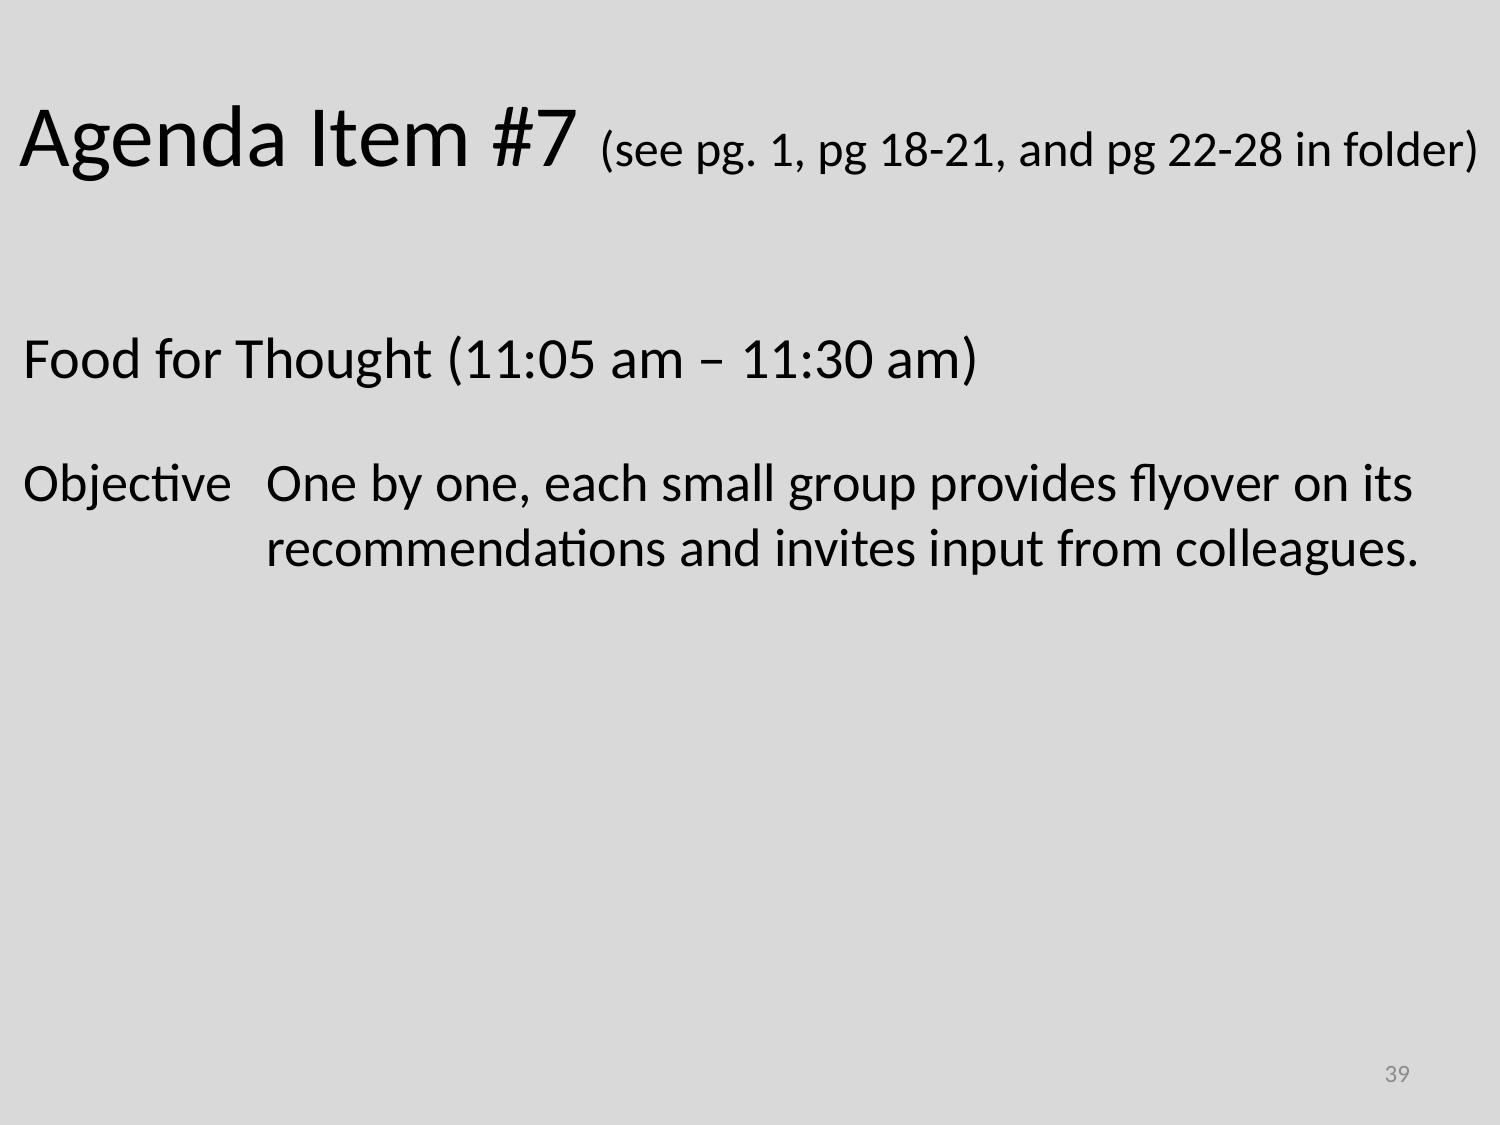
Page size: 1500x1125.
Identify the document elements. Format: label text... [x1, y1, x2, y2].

slide_number 39 [1074, 1042, 1425, 1103]
title Agenda Item #7 (see pg. 1, pg 18-21, and pg 22-28 in folder) [0, 37, 1500, 225]
list Food for Thought (11:05 am – 11:30 am) Objective One by one, each small group provides flyover on its recommendations and invites input from colleagues. [9, 312, 1500, 775]
